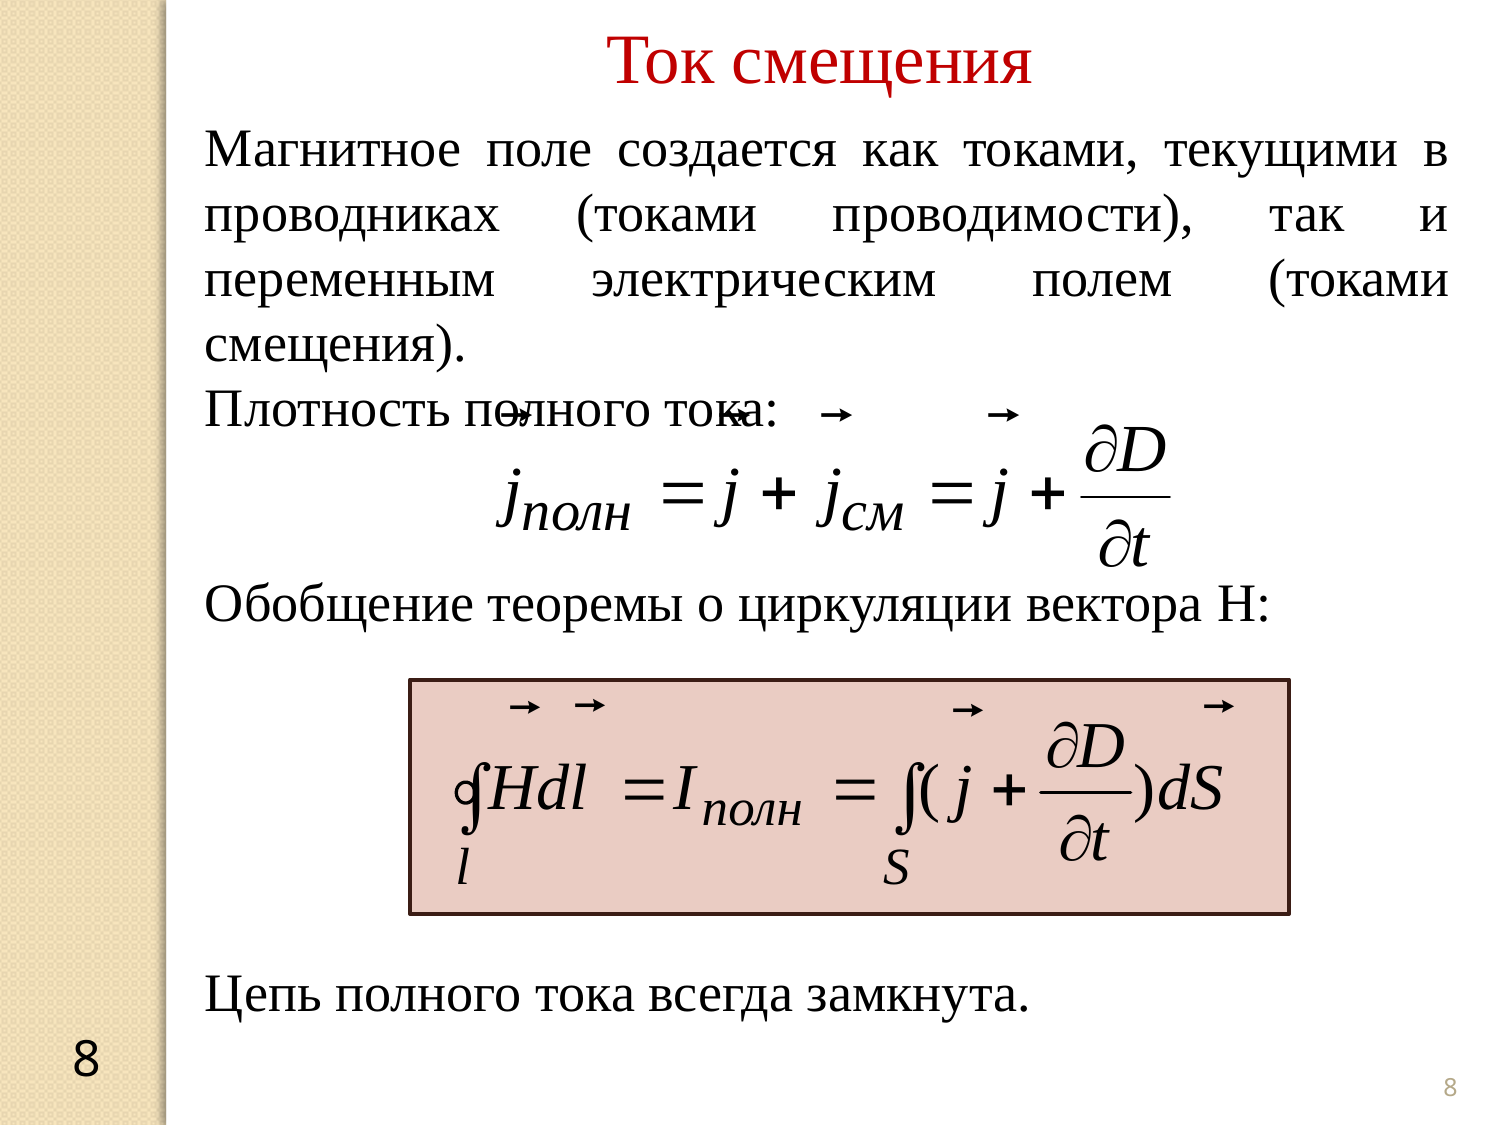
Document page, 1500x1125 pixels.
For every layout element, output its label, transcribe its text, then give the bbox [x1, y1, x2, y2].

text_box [481, 398, 1184, 582]
text_box [175, 118, 1465, 522]
text_box 8 [57, 1019, 116, 1095]
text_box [440, 691, 1243, 901]
text_box Ток смещения [164, 4, 1477, 118]
slide_number 8 [1413, 1034, 1488, 1113]
text_box Магнитное поле создается как токами, текущими в проводниках (токами проводимости), так и переменным электрическим полем (токами смещения). Плотность полного тока: Обобщение теоремы о циркуляции вектора H: Цепь полного тока всегда замкнута. [175, 522, 1465, 1030]
